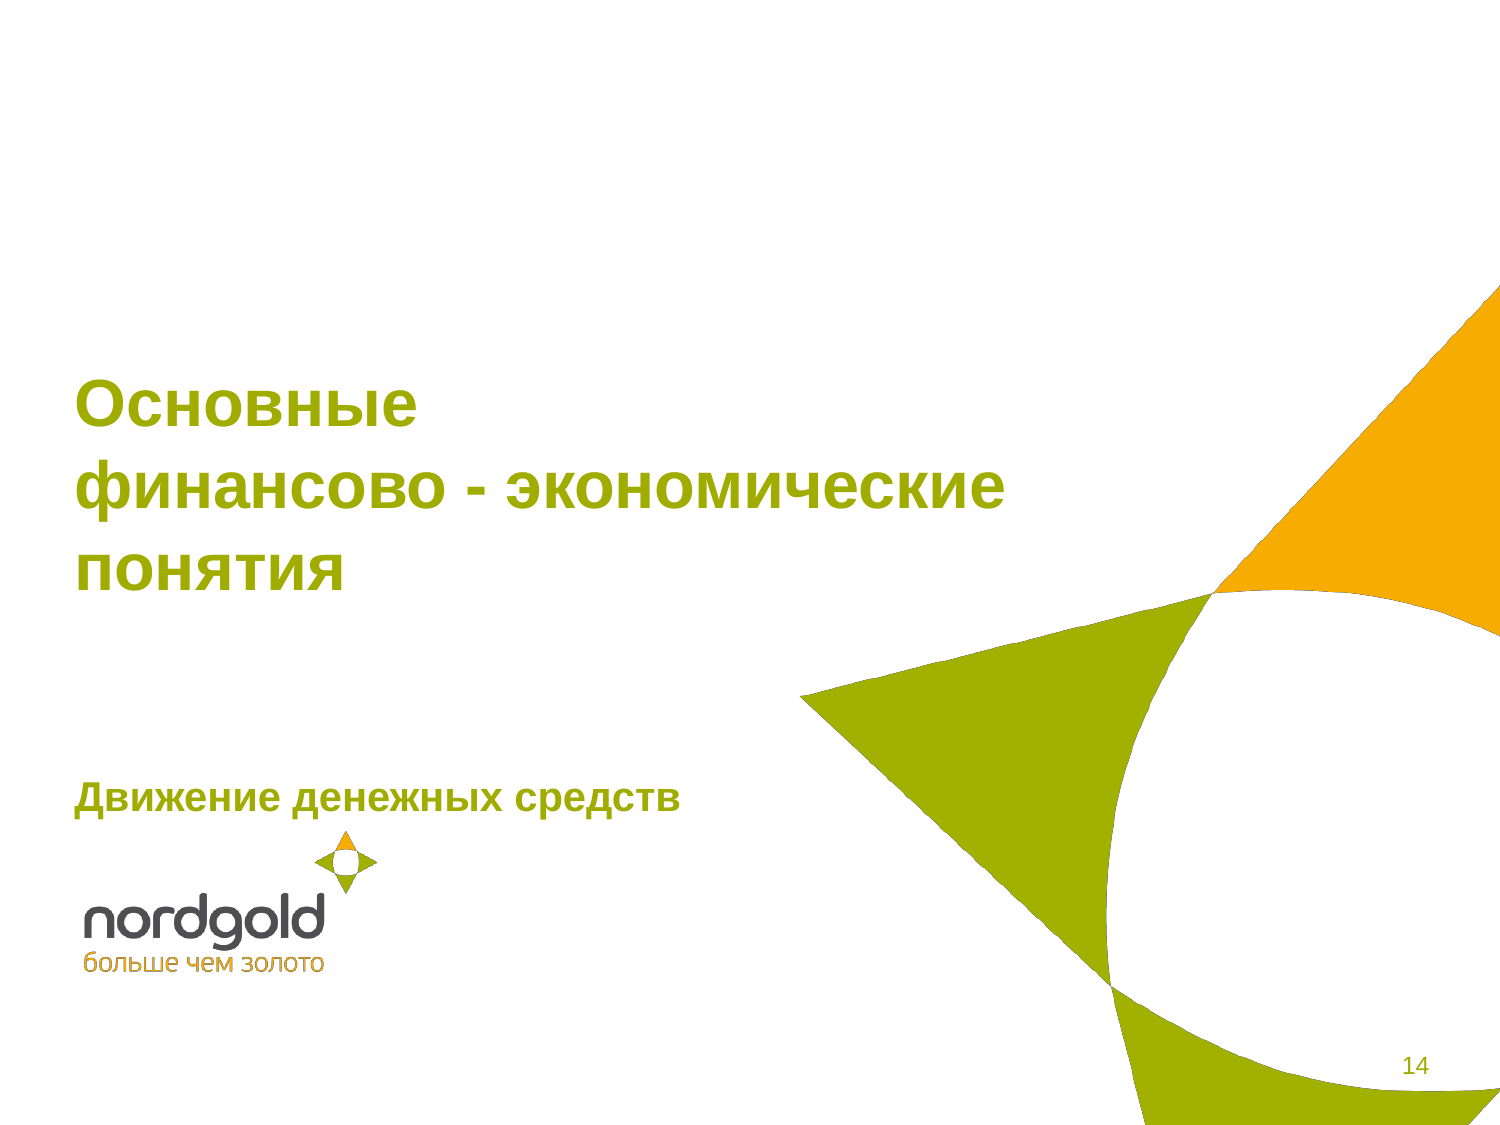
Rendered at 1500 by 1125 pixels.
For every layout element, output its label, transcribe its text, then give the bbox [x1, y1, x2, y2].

picture [72, 820, 386, 986]
picture [782, 283, 1500, 1125]
slide_number 14 [1397, 1050, 1434, 1080]
text_box Основные финансово - экономические понятия Движение денежных средств [72, 358, 1341, 820]
